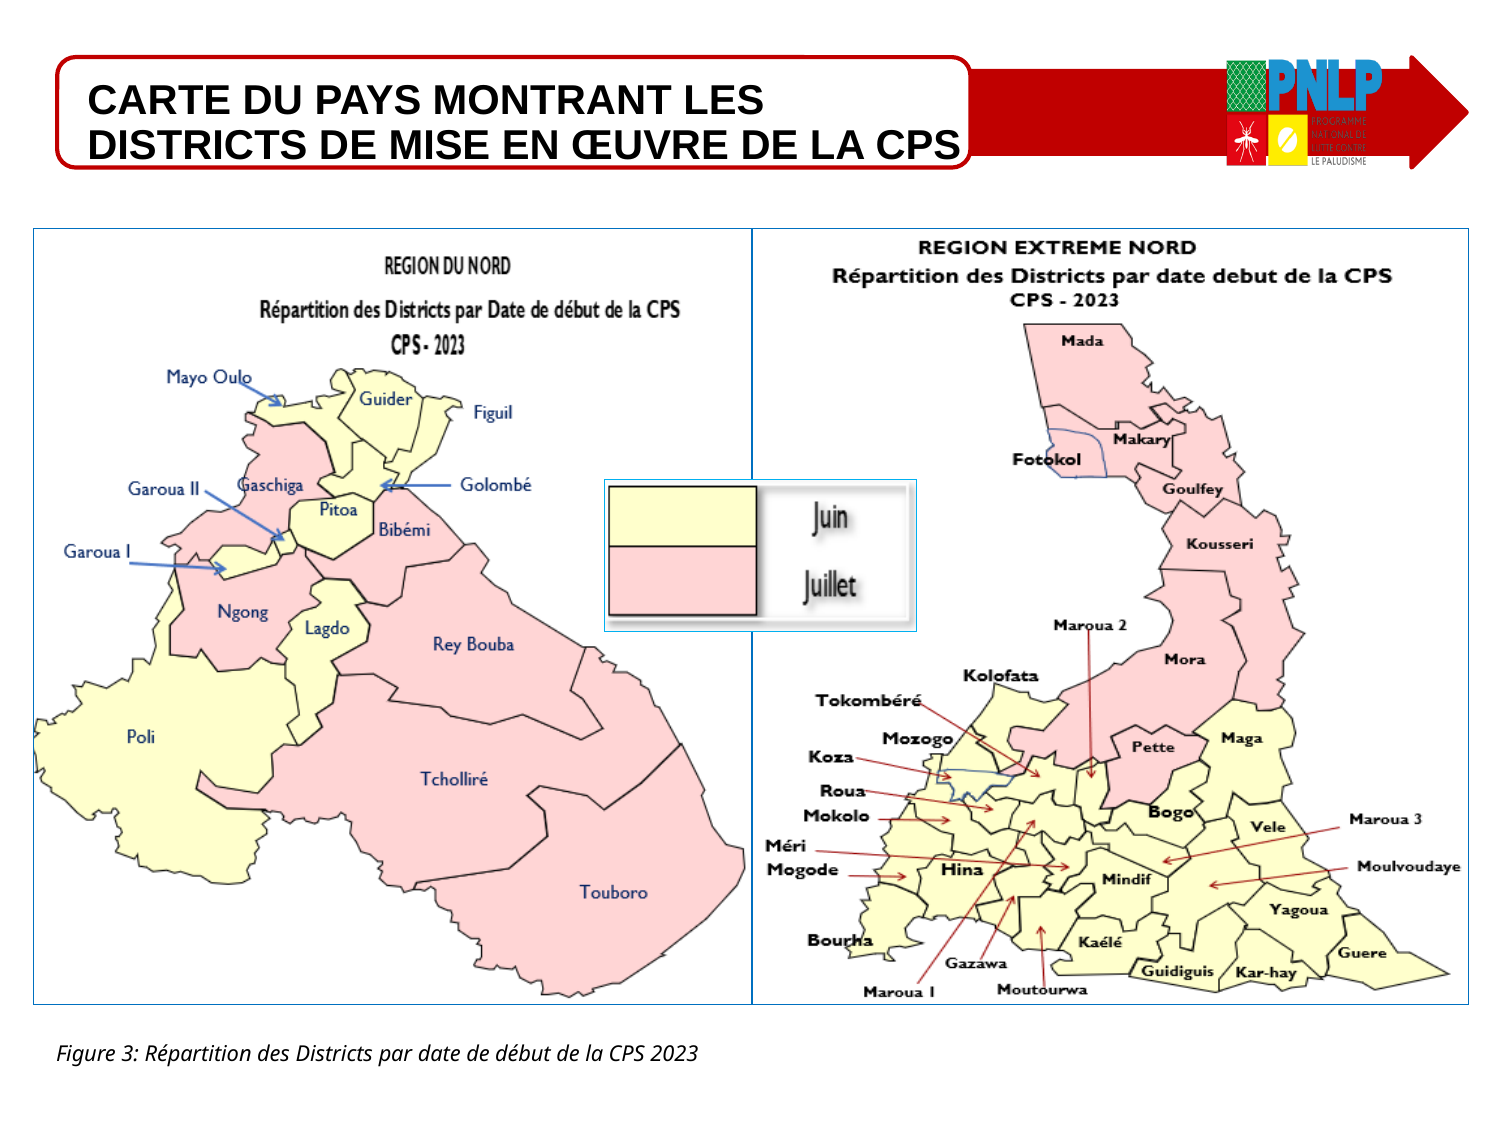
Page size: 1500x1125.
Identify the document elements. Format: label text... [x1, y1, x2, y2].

picture [1224, 50, 1384, 175]
text_box Figure 3: Répartition des Districts par date de début de la CPS 2023 [41, 1032, 1469, 1074]
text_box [56, 48, 1467, 198]
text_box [32, 227, 1469, 1006]
